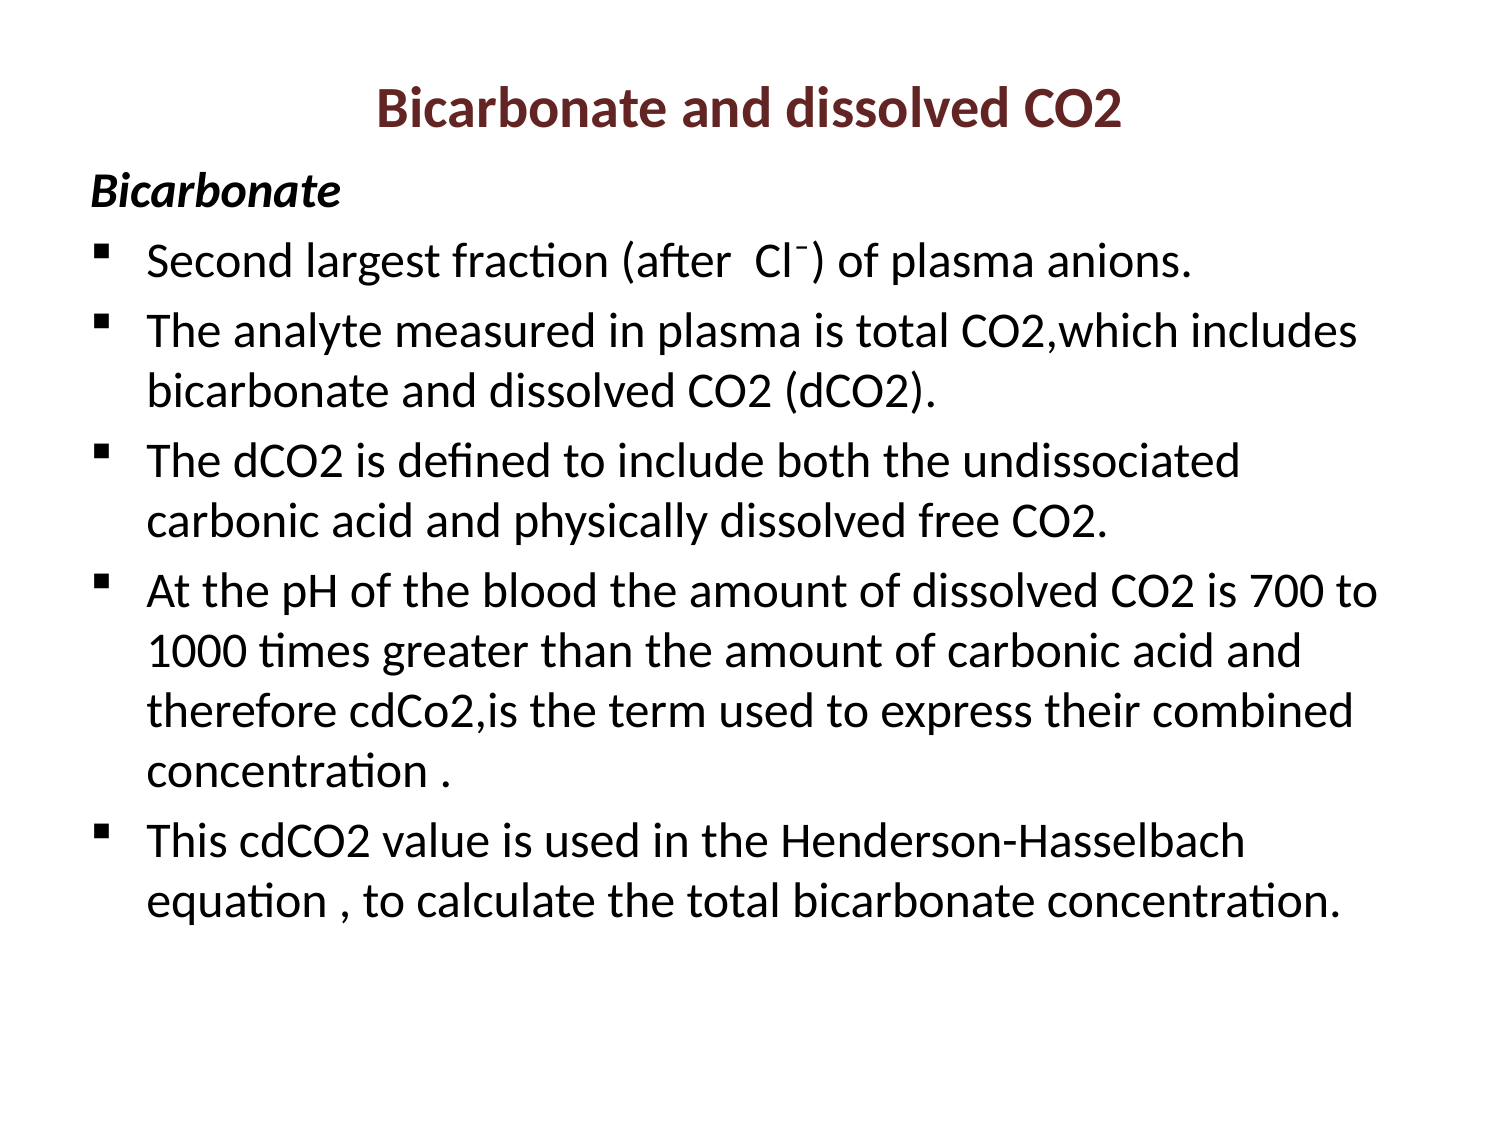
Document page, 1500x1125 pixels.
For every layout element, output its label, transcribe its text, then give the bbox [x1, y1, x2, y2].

title Bicarbonate and dissolved CO2 [75, 45, 1425, 149]
list Bicarbonate Second largest fraction (after Cl⁻) of plasma anions. The analyte measured in plasma is total CO2,which includes bicarbonate and dissolved CO2 (dCO2). The dCO2 is defined to include both the undissociated carbonic acid and physically dissolved free CO2. At the pH of the blood the amount of dissolved CO2 is 700 to 1000 times greater than the amount of carbonic acid and therefore cdCo2,is the term used to express their combined concentration . This cdCO2 value is used in the Henderson-Hasselbach equation , to calculate the total bicarbonate concentration. [75, 149, 1425, 1018]
